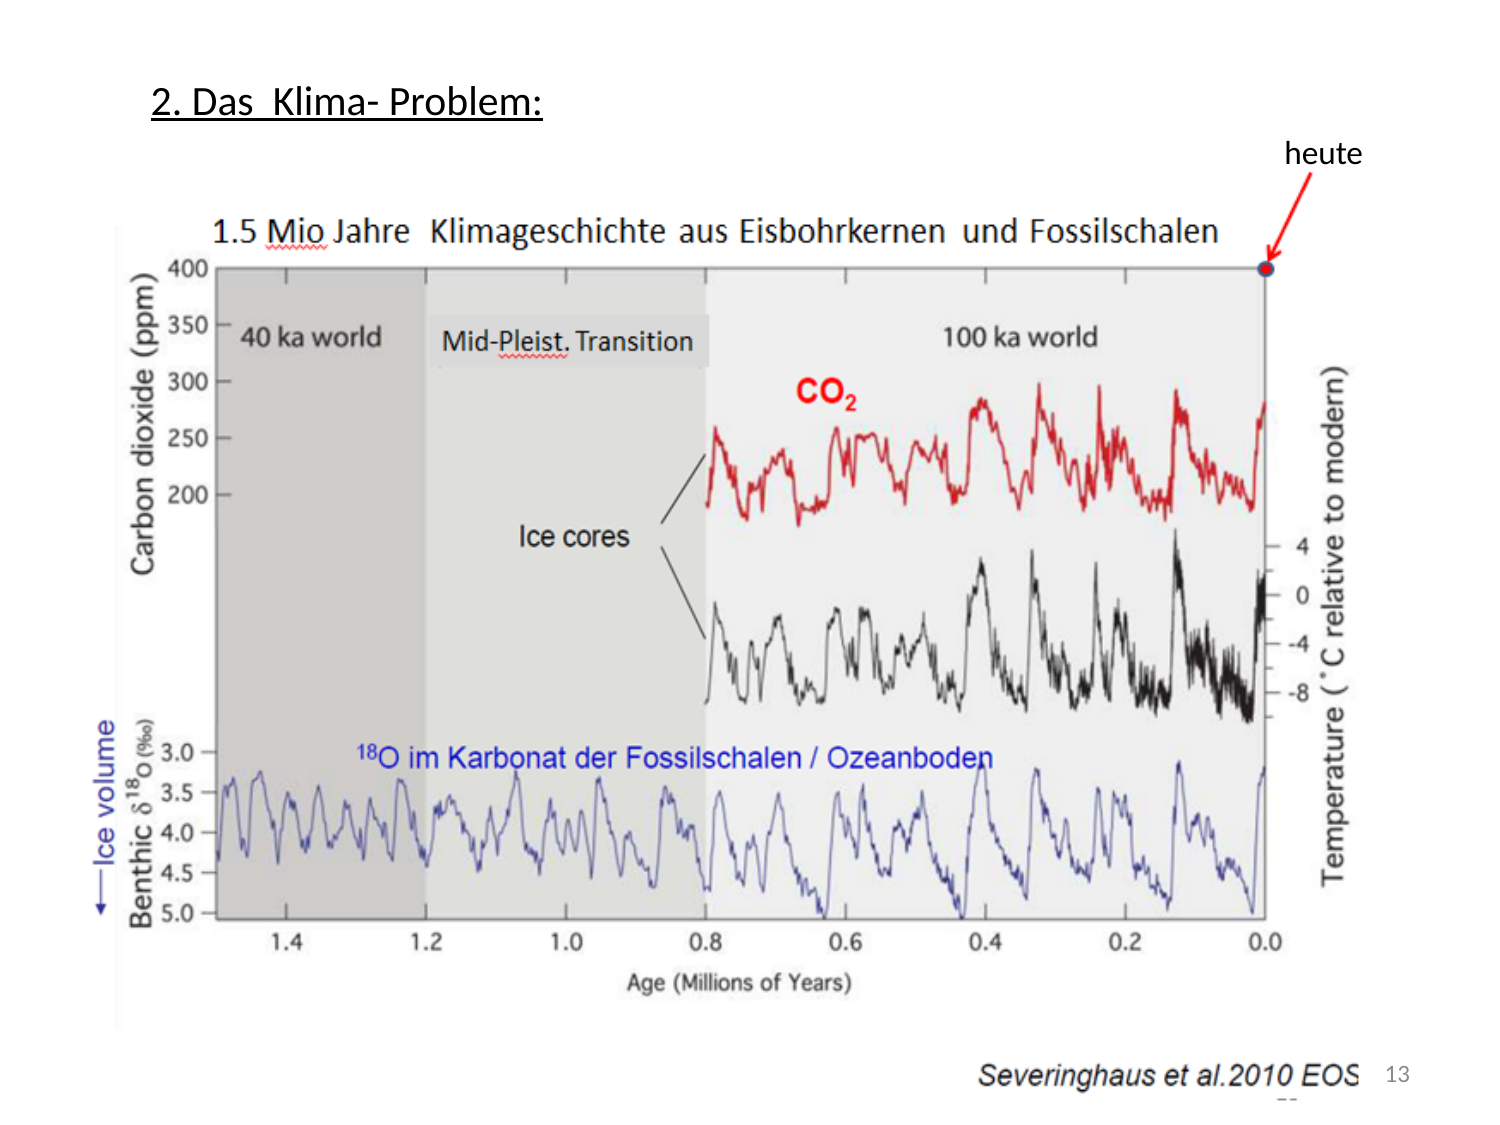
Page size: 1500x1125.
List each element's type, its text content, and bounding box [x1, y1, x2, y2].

text_box 2. Das Klima- Problem: [135, 66, 609, 132]
text_box heute [1269, 124, 1400, 179]
slide_number 13 [1382, 1042, 1425, 1103]
picture [64, 144, 1377, 1125]
